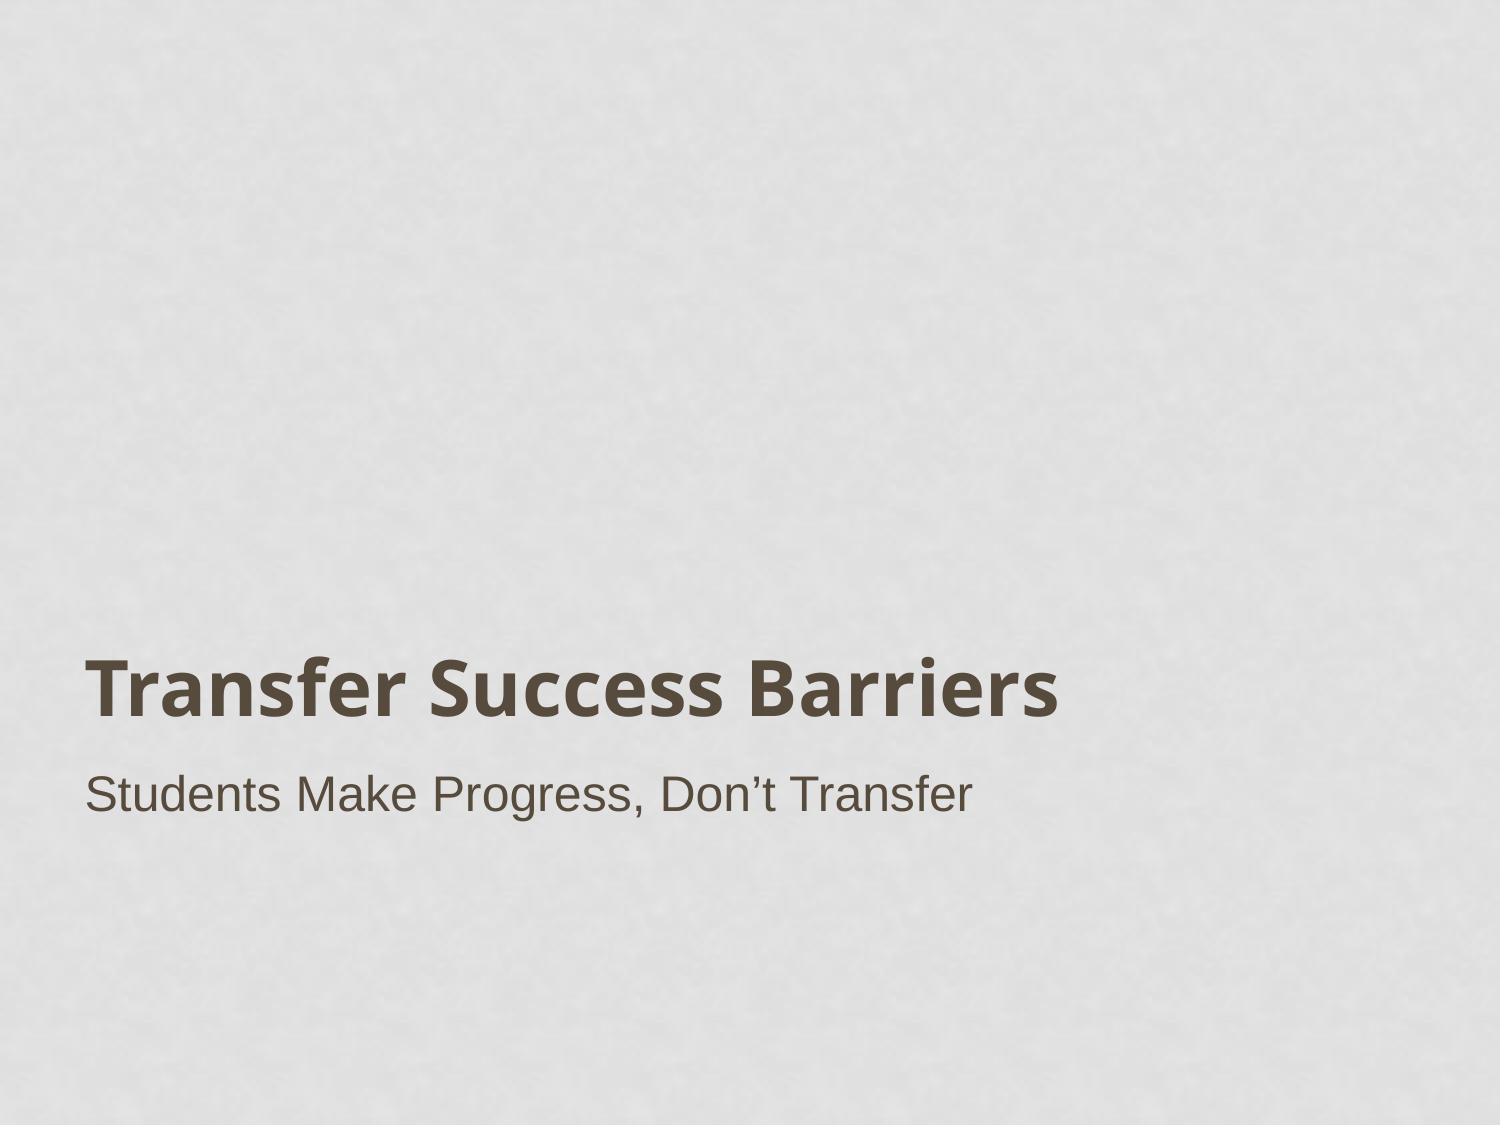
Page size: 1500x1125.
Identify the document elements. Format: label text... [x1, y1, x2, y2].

title Transfer Success Barriers [69, 633, 1413, 749]
list Students Make Progress, Don’t Transfer [69, 752, 1413, 999]
